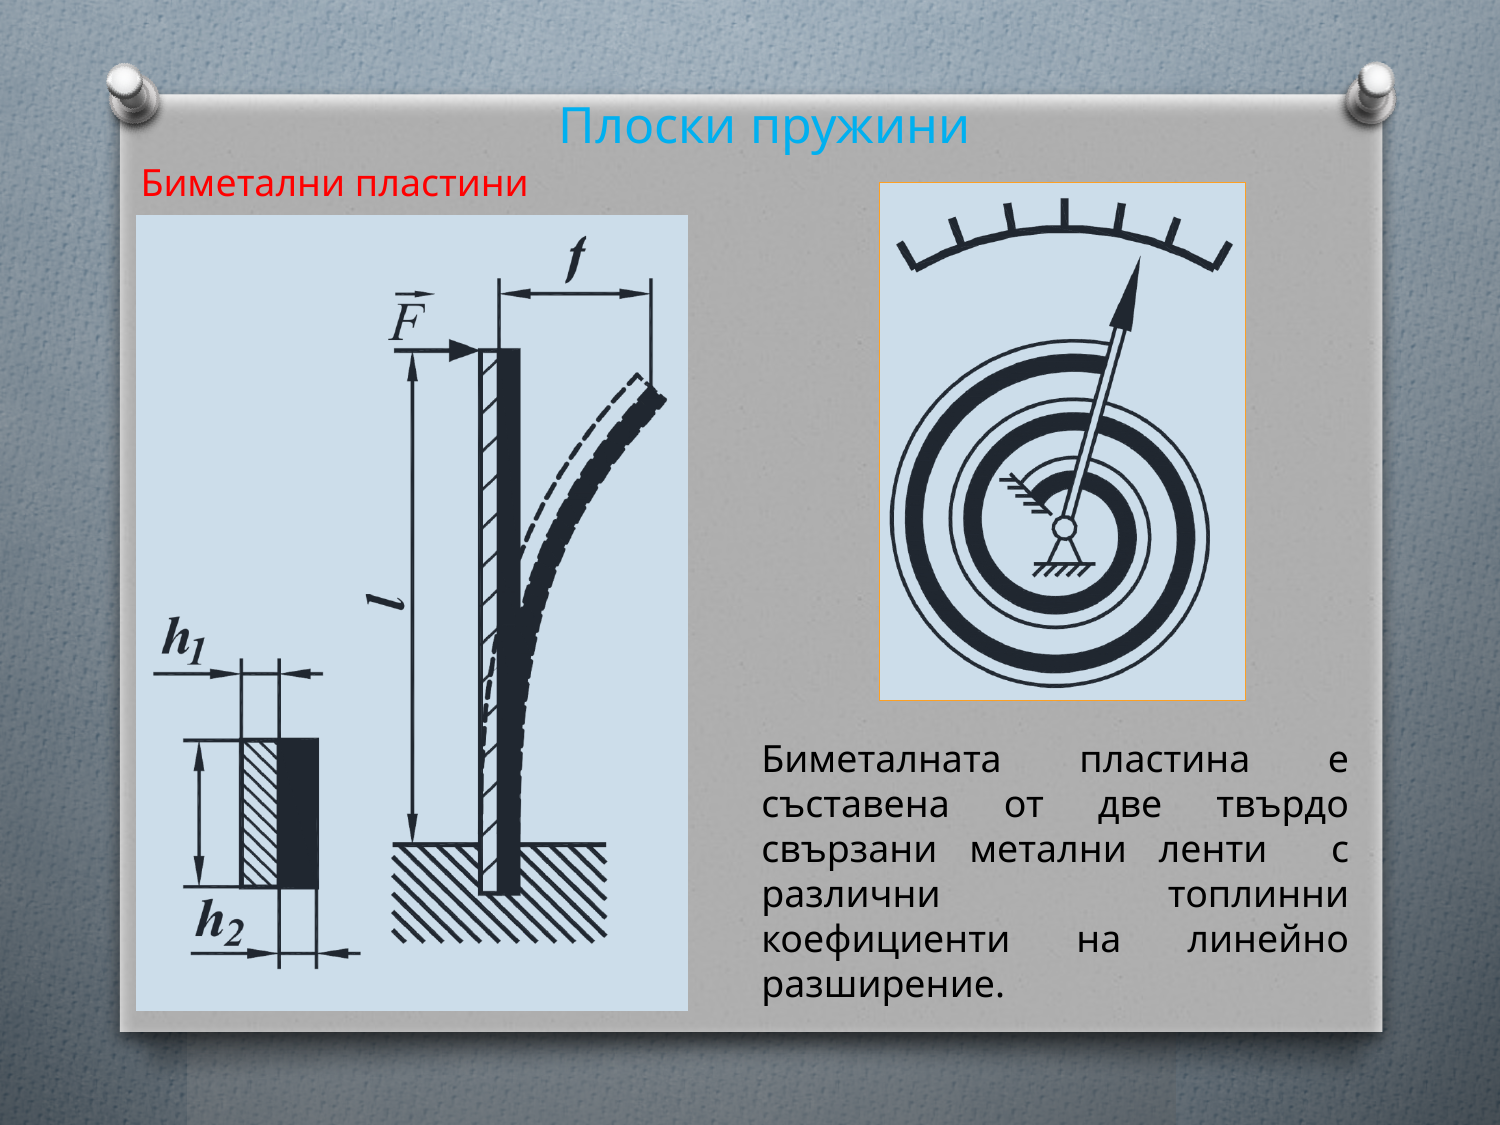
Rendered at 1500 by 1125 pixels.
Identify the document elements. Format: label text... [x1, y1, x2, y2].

picture [75, 29, 198, 147]
picture [1317, 35, 1439, 151]
picture [879, 182, 1246, 701]
picture [135, 214, 689, 1012]
list Плоски пружини [147, 86, 1365, 182]
text_box Биметални пластини [125, 152, 545, 212]
text_box Биметалната пластина е съставена от две твърдо свързани метални ленти с различни топлинни коефициенти на линейно разширение. [746, 727, 1365, 1013]
